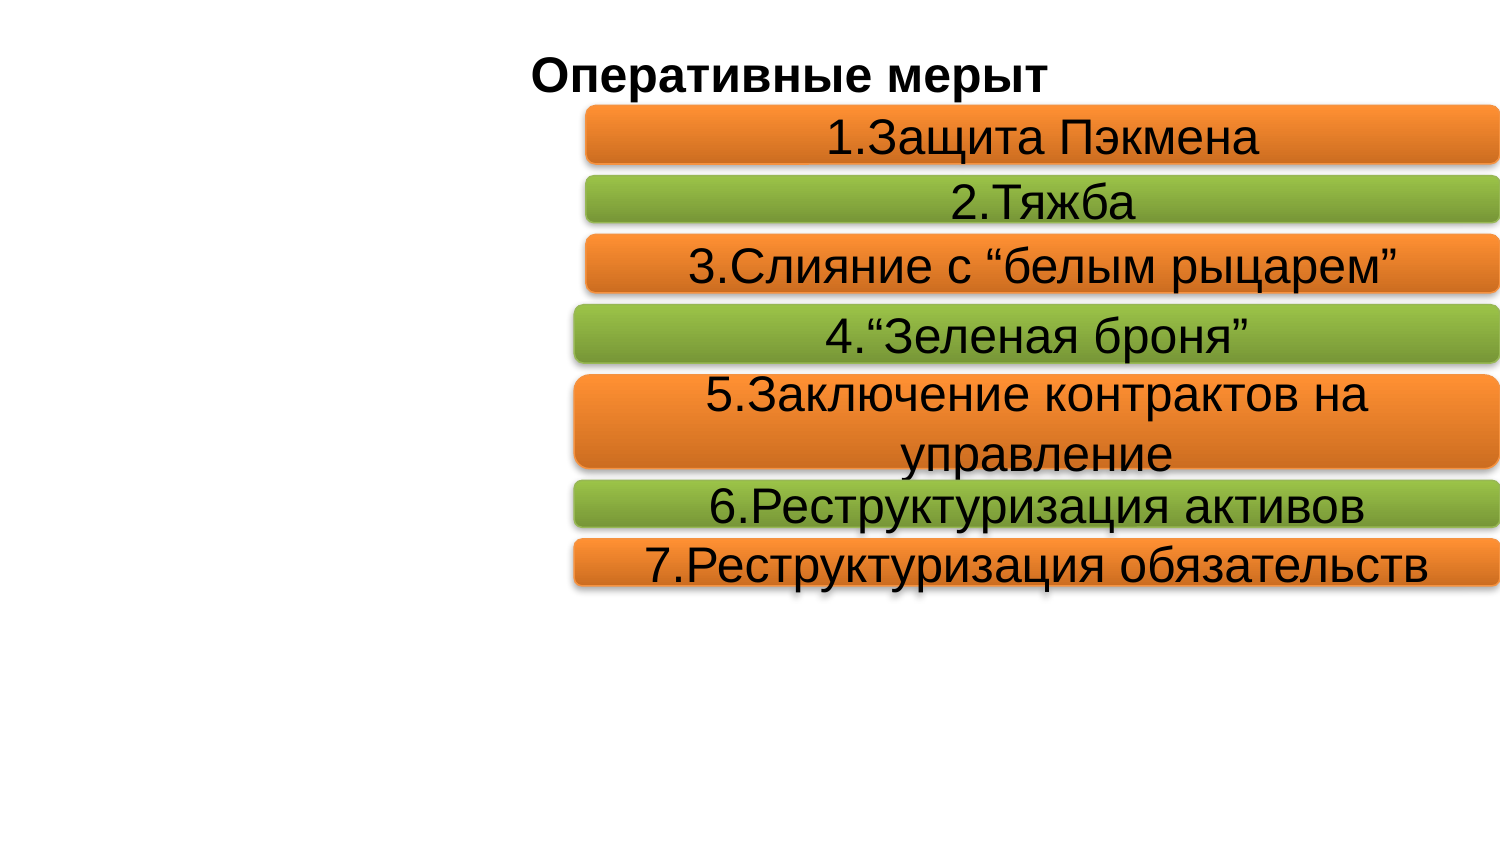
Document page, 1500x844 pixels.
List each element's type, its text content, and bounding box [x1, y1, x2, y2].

text_box 1.Защита Пэкмена [585, 104, 1500, 165]
text_box 7.Реструктуризация обязательств [573, 538, 1500, 587]
text_box 6.Реструктуризация активов [573, 479, 1500, 529]
text_box 4.“Зеленая броня” [573, 303, 1500, 364]
text_box 5.Заключение контрактов на управление [573, 374, 1500, 470]
list Оперативные мерыт [515, 35, 1409, 118]
text_box 2.Тяжба [585, 174, 1500, 224]
text_box 3.Слияние с “белым рыцарем” [585, 233, 1500, 294]
